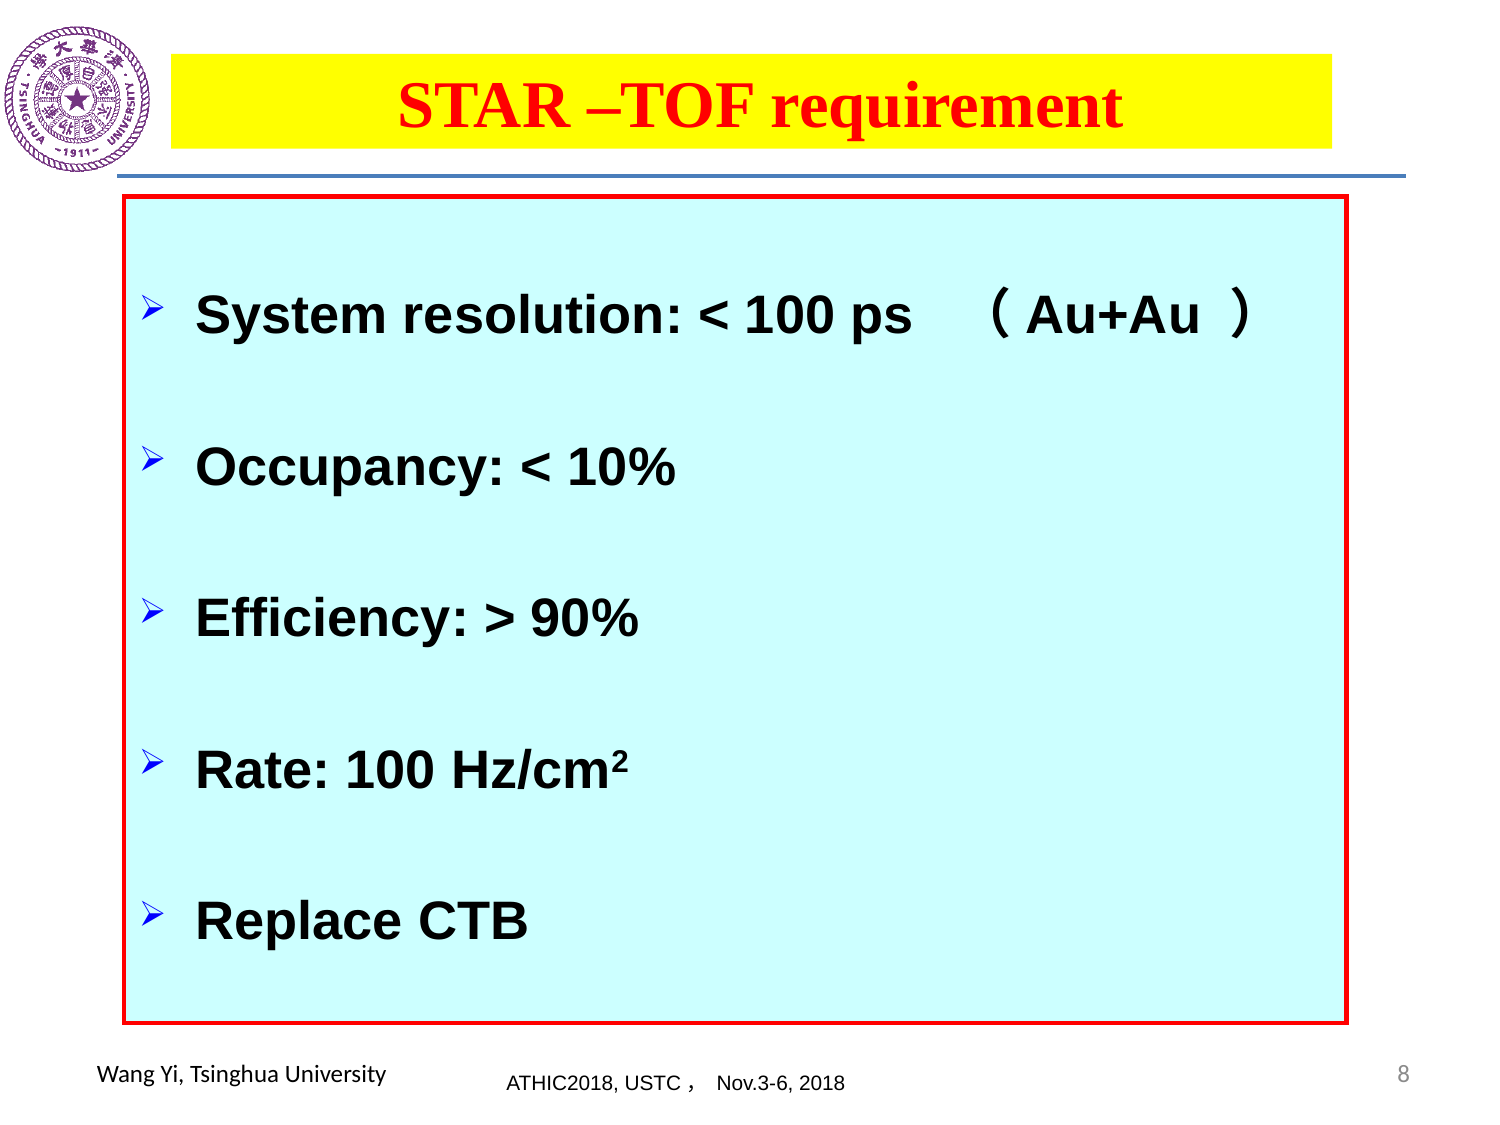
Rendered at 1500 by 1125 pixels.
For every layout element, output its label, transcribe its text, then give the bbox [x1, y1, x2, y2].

text_box System resolution: < 100 ps （Au+Au ） Occupancy: < 10% Efficiency: > 90% Rate: 100 Hz/cm2 Replace CTB [123, 196, 1347, 1024]
picture [0, 23, 153, 174]
slide_number 8 [1074, 1042, 1425, 1103]
text_box STAR –TOF requirement [171, 53, 1333, 149]
